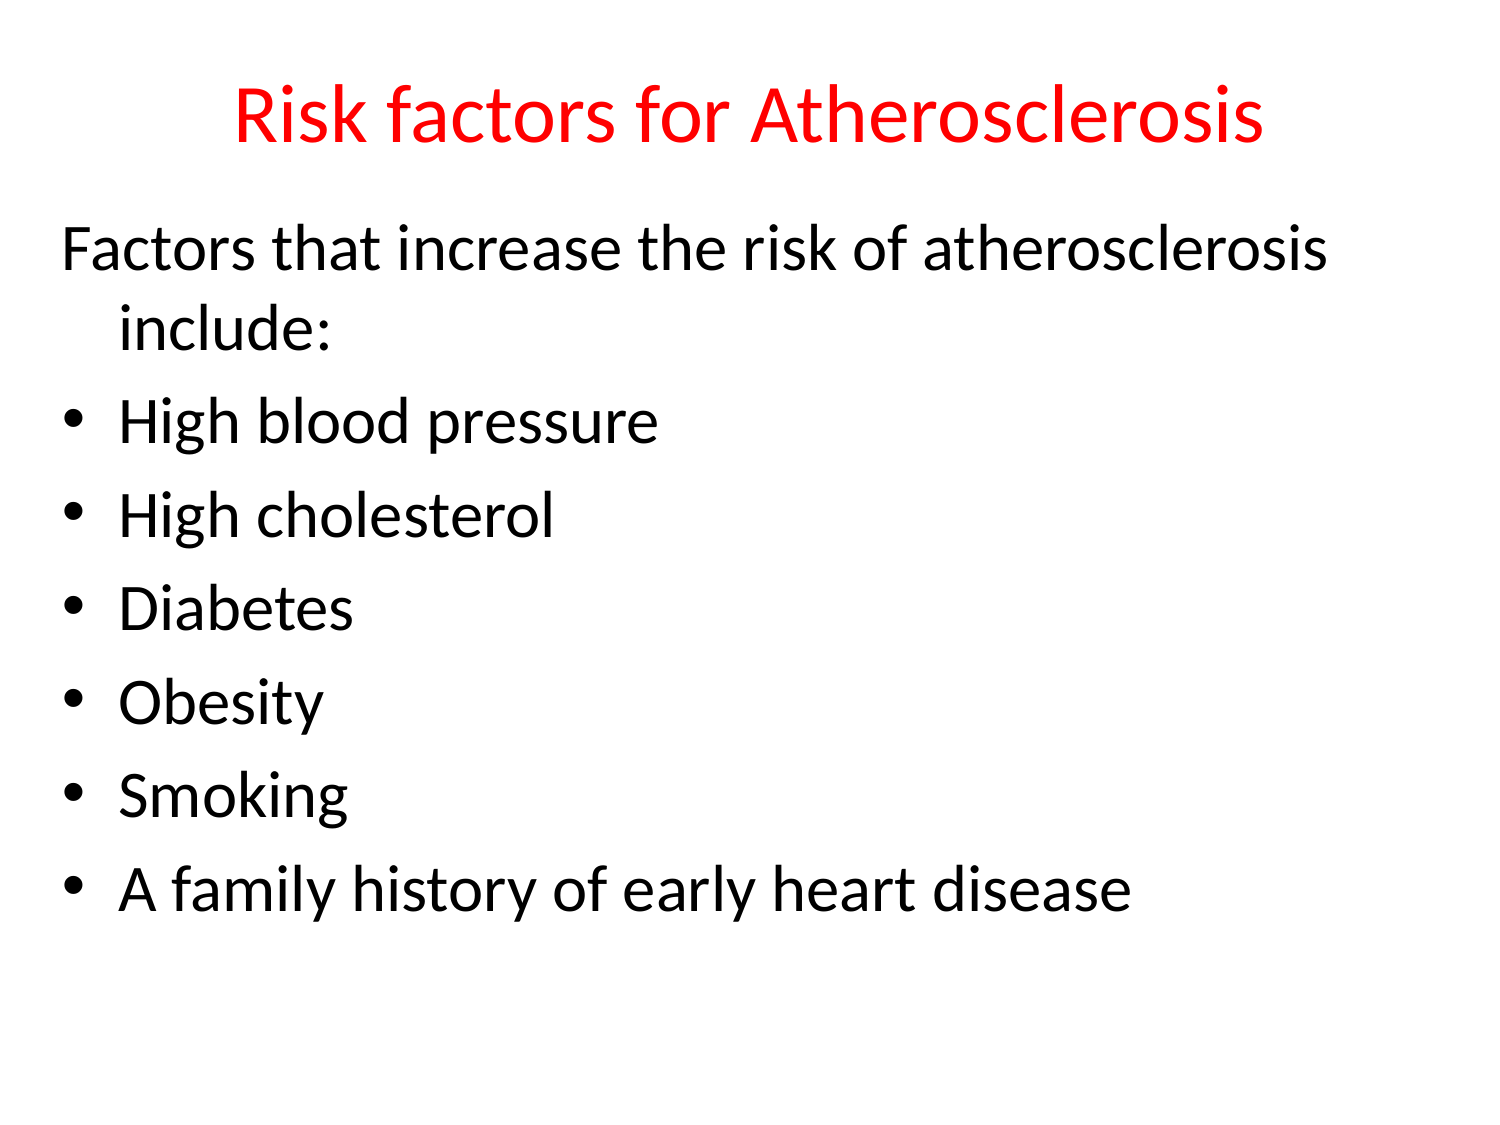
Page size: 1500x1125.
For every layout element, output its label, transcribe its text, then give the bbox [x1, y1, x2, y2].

title Risk factors for Atherosclerosis [75, 45, 1425, 173]
list Factors that increase the risk of atherosclerosis include: High blood pressure High cholesterol Diabetes Obesity Smoking A family history of early heart disease [46, 196, 1477, 1106]
